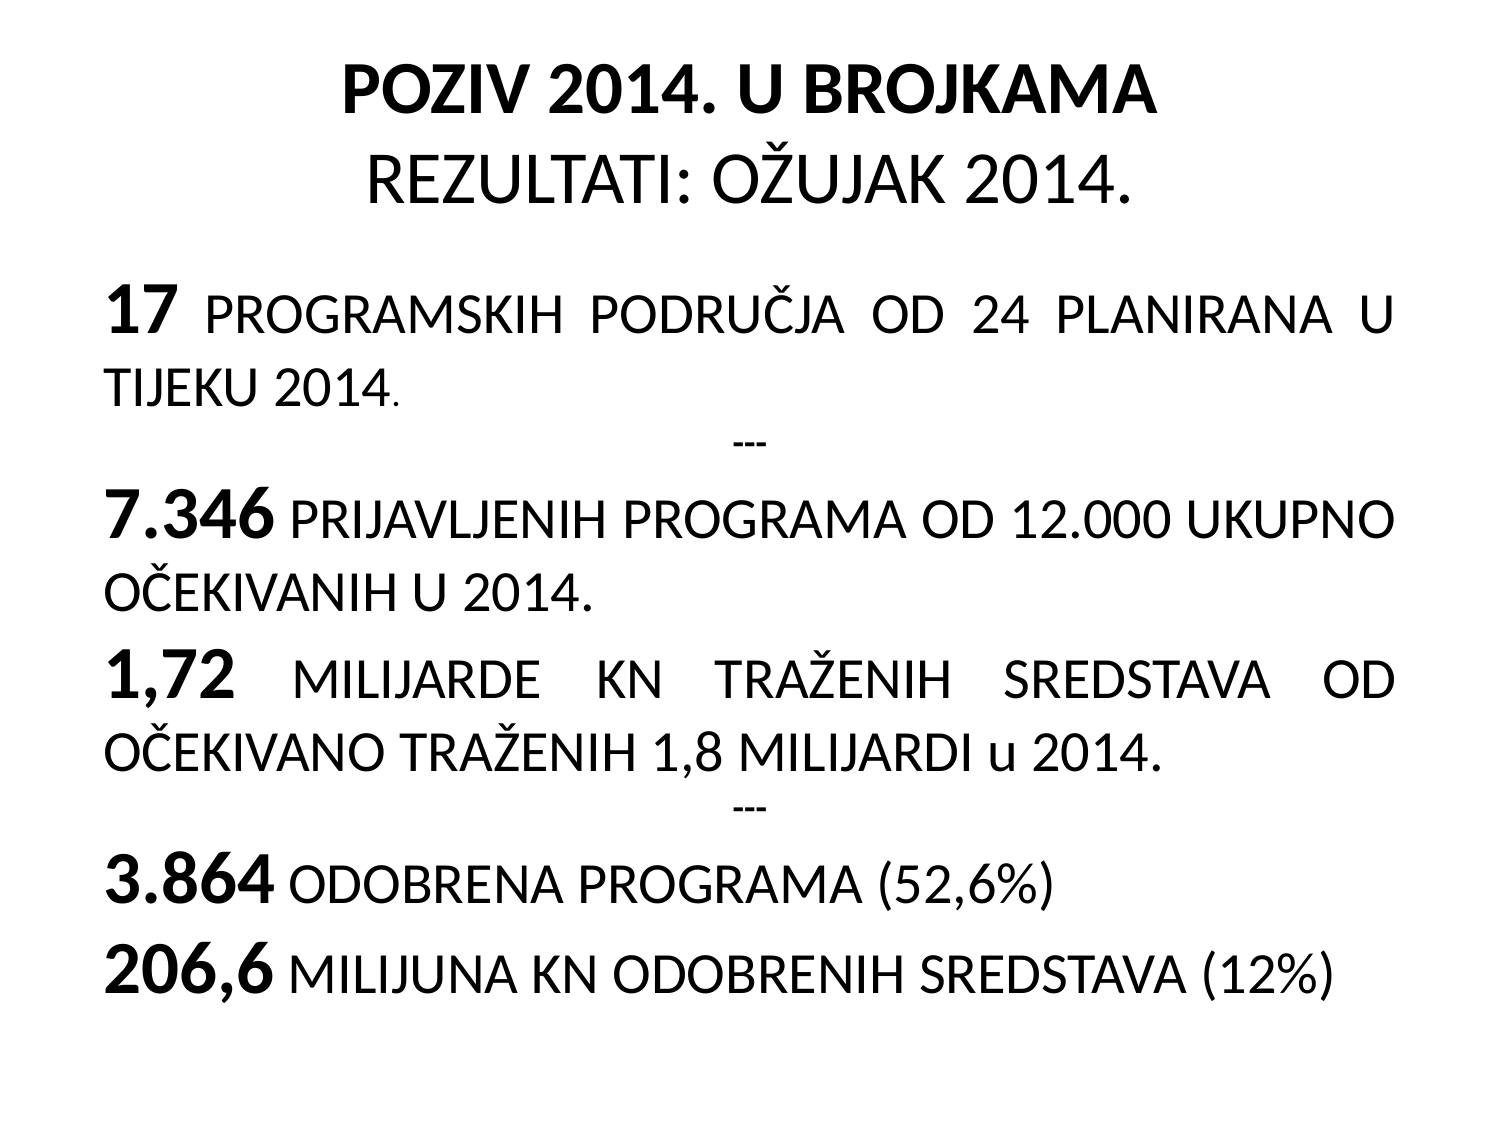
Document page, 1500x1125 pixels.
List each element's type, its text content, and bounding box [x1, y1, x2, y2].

text_box POZIV 2014. U BROJKAMA REZULTATI: OŽUJAK 2014. 17 PROGRAMSKIH PODRUČJA OD 24 PLANIRANA U TIJEKU 2014. --- 7.346 PRIJAVLJENIH PROGRAMA OD 12.000 UKUPNO OČEKIVANIH U 2014. 1,72 MILIJARDE KN TRAŽENIH SREDSTAVA OD OČEKIVANO TRAŽENIH 1,8 MILIJARDI u 2014. --- 3.864 ODOBRENA PROGRAMA (52,6%) 206,6 MILIJUNA KN ODOBRENIH SREDSTAVA (12%) [88, 30, 1412, 1086]
